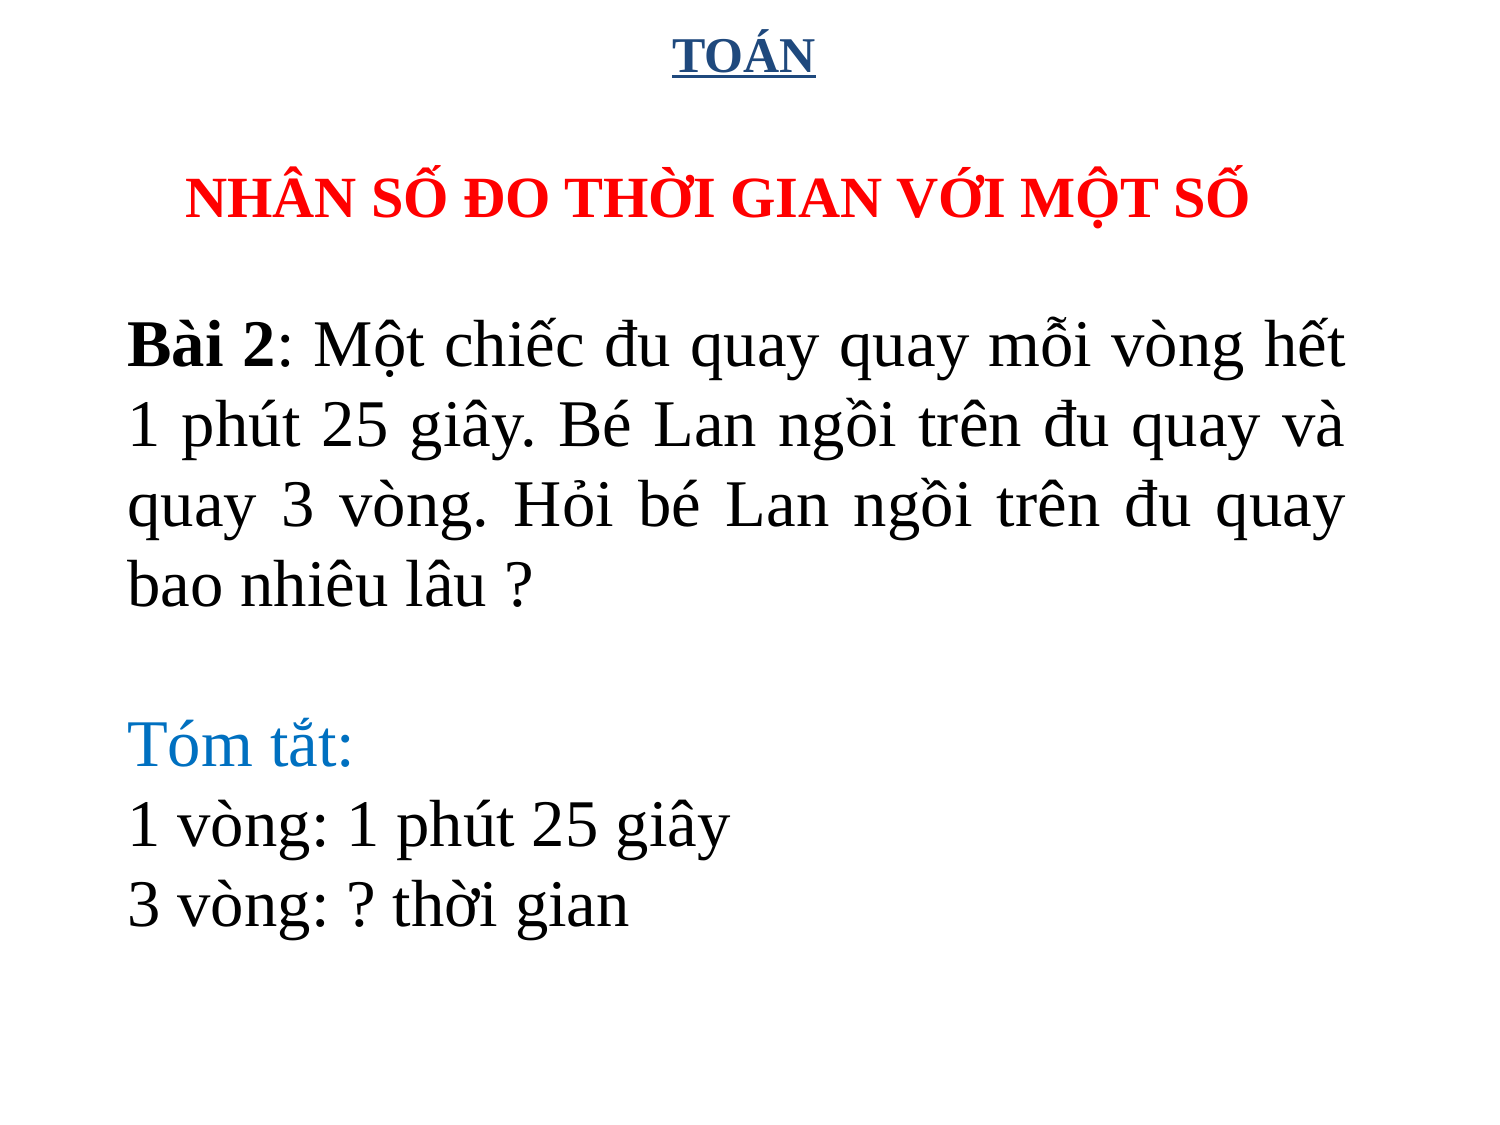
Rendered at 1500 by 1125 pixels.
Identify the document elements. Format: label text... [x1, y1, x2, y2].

text_box NHÂN SỐ ĐO THỜI GIAN VỚI MỘT SỐ [99, 151, 1337, 237]
text_box Bài 2: Một chiếc đu quay quay mỗi vòng hết 1 phút 25 giây. Bé Lan ngồi trên đu quay và quay 3 vòng. Hỏi bé Lan ngồi trên đu quay bao nhiêu lâu ? Tóm tắt: 1 vòng: 1 phút 25 giây 3 vòng: ? thời gian [112, 292, 1363, 1027]
text_box TOÁN [106, 14, 1382, 90]
